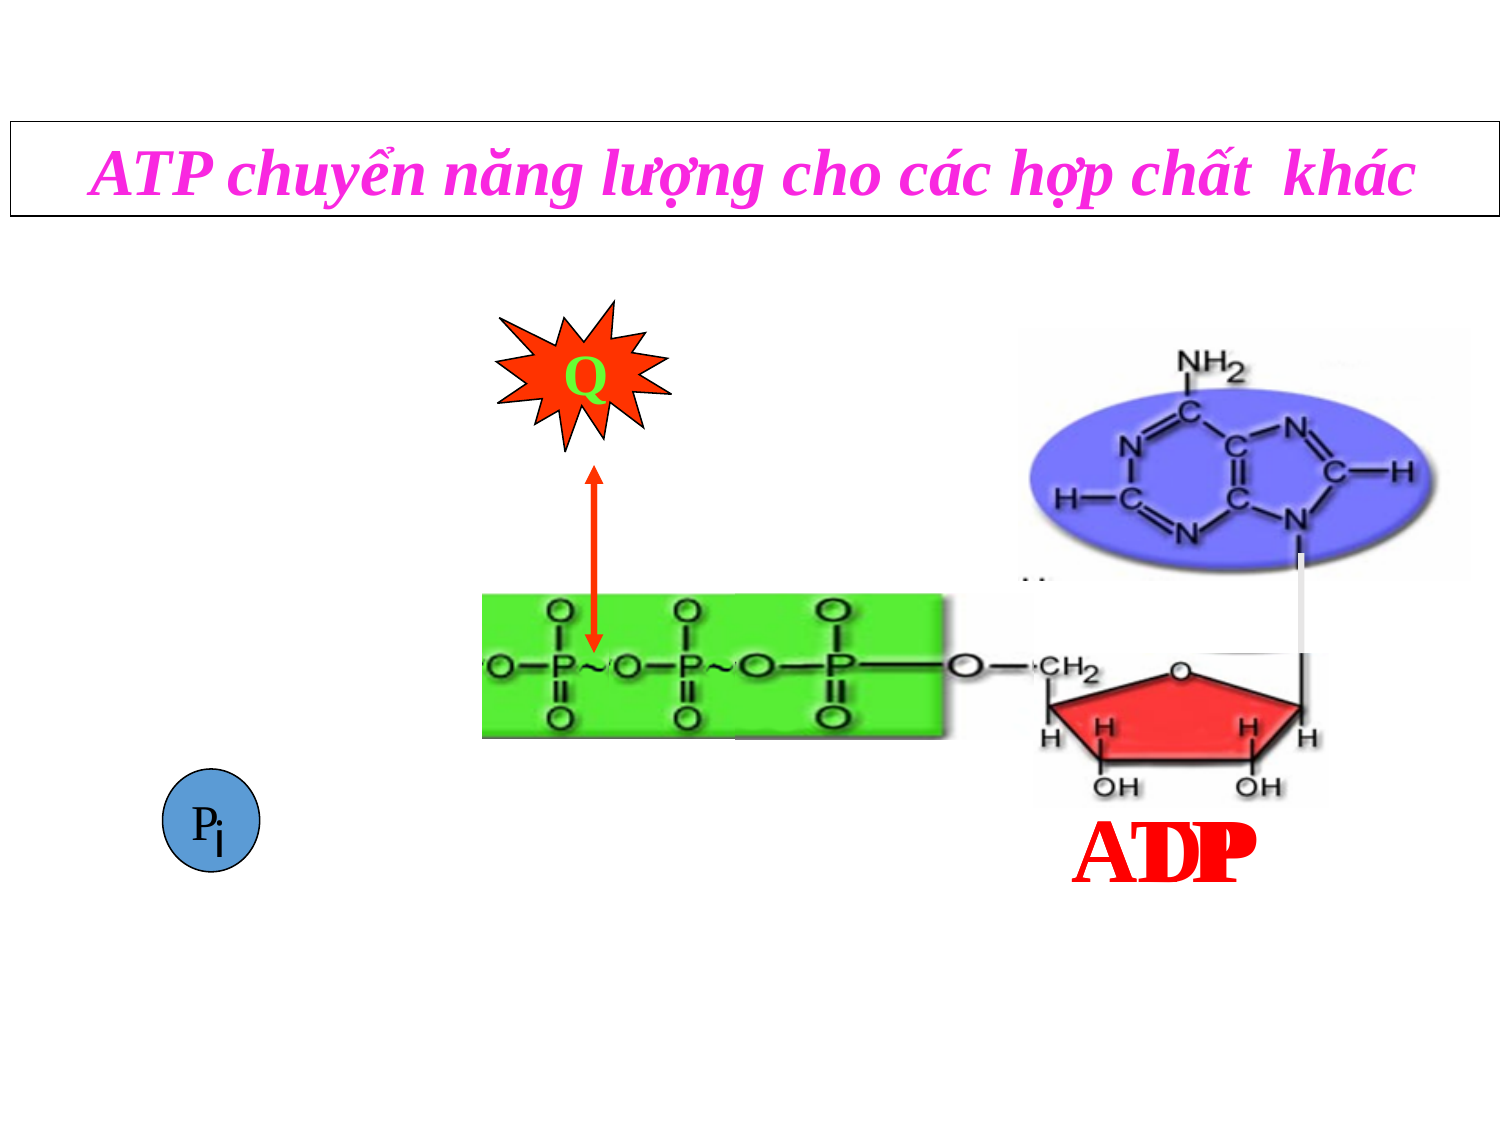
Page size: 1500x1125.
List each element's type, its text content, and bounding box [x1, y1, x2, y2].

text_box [162, 768, 260, 876]
text_box ADP [1056, 783, 1332, 908]
text_box [587, 465, 601, 593]
text_box Q [496, 301, 672, 453]
picture [481, 593, 1329, 808]
text_box ATP chuyển năng lượng cho các hợp chất khác [10, 121, 1500, 217]
picture [1018, 328, 1471, 581]
